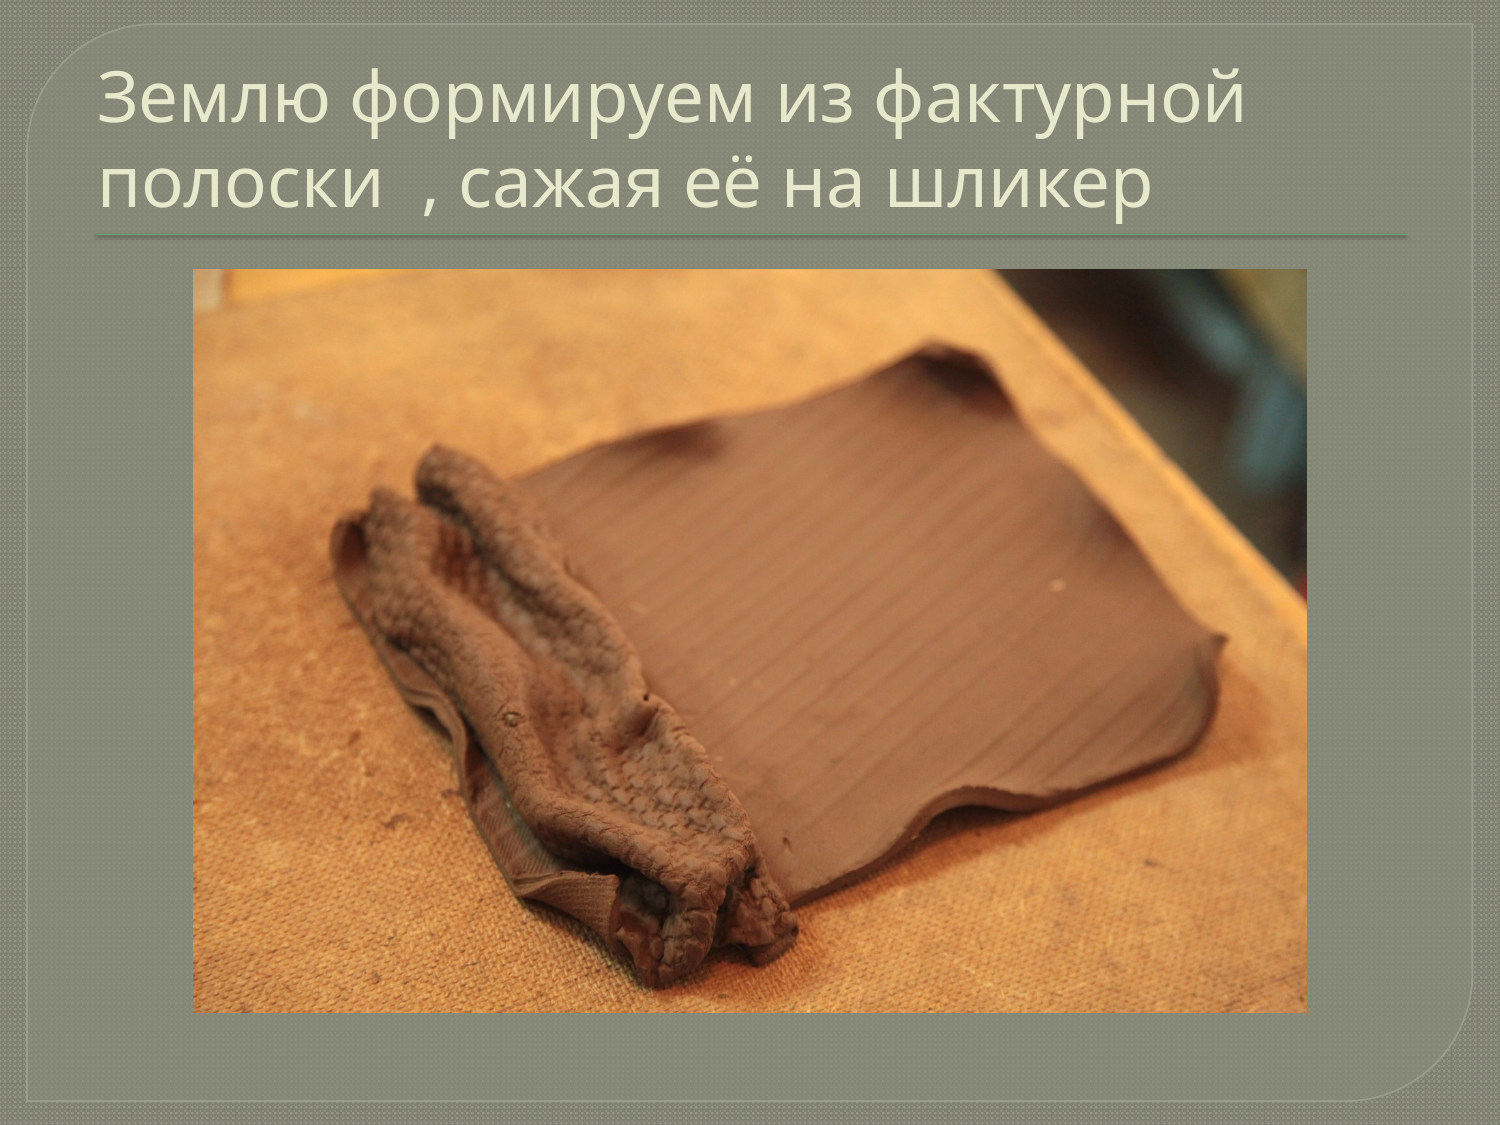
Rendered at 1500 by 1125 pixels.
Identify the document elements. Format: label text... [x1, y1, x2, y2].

title Землю формируем из фактурной полоски , сажая её на шликер [75, 41, 1425, 230]
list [192, 269, 1307, 1013]
